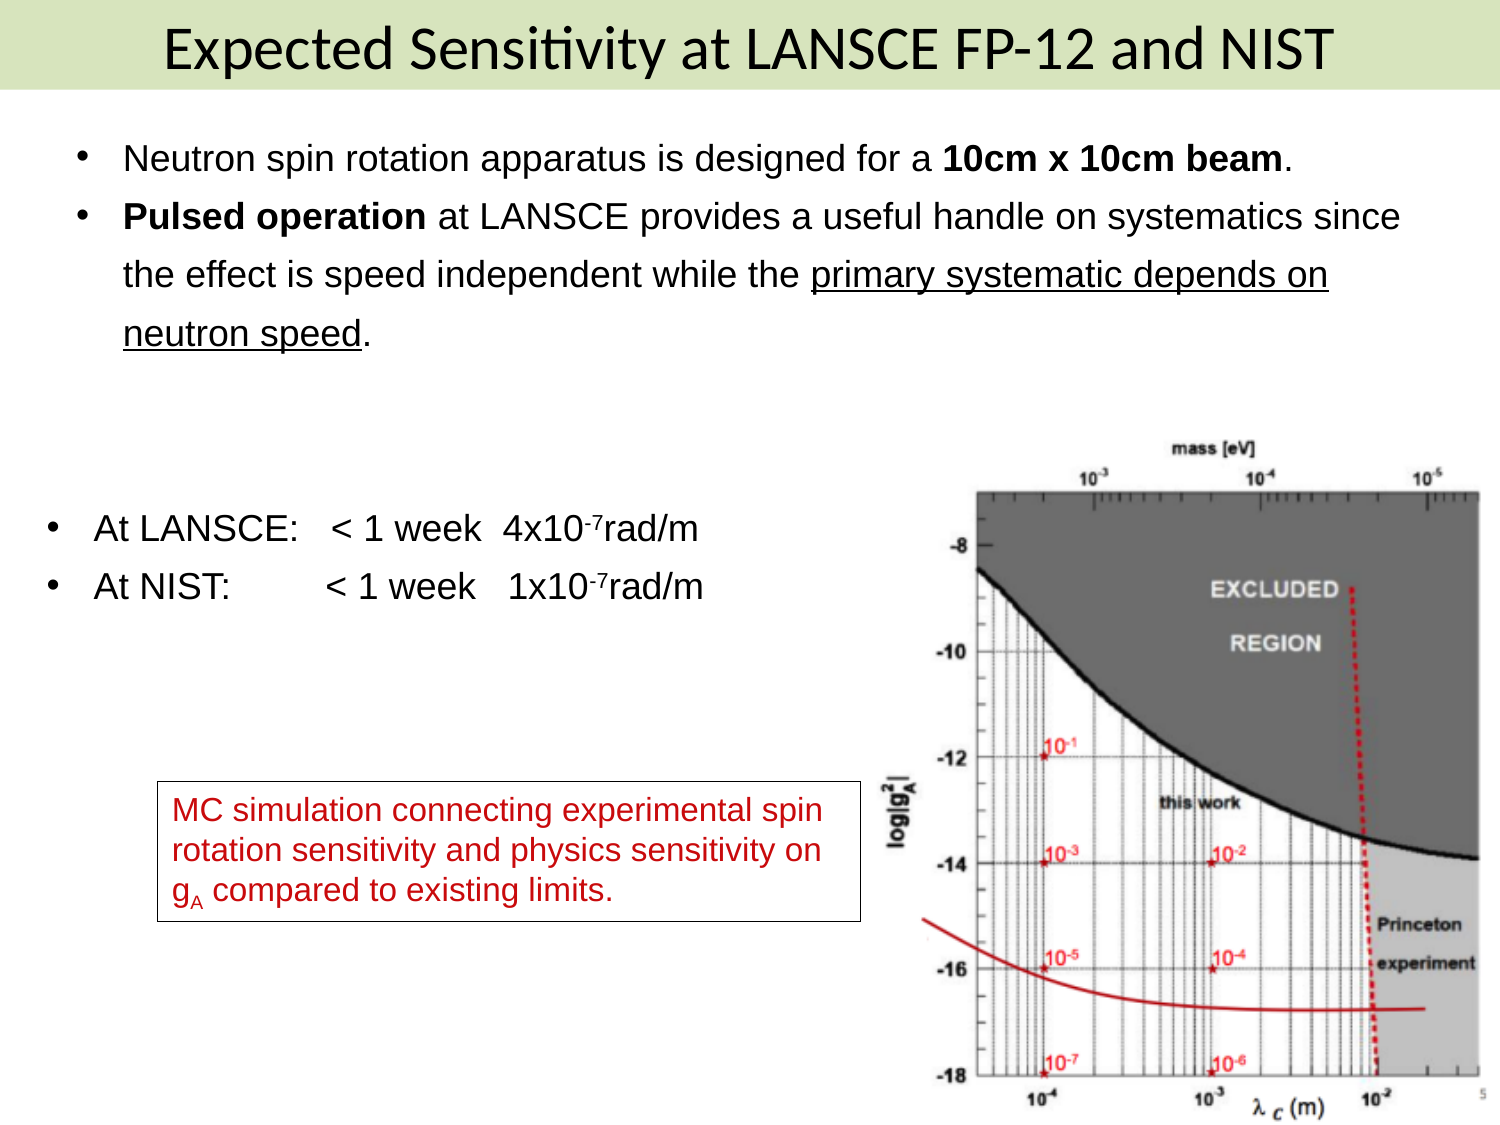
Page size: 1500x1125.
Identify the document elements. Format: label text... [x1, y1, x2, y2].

picture [864, 426, 1493, 1125]
text_box Neutron spin rotation apparatus is designed for a 10cm x 10cm beam. Pulsed operation at LANSCE provides a useful handle on systematics since the effect is speed independent while the primary systematic depends on neutron speed. [61, 112, 1439, 420]
text_box MC simulation connecting experimental spin rotation sensitivity and physics sensitivity on gA compared to existing limits. [157, 781, 859, 922]
text_box At LANSCE: < 1 week 4x10-7rad/m At NIST: < 1 week 1x10-7rad/m [31, 482, 859, 615]
text_box Expected Sensitivity at LANSCE FP-12 and NIST [0, 0, 1500, 90]
